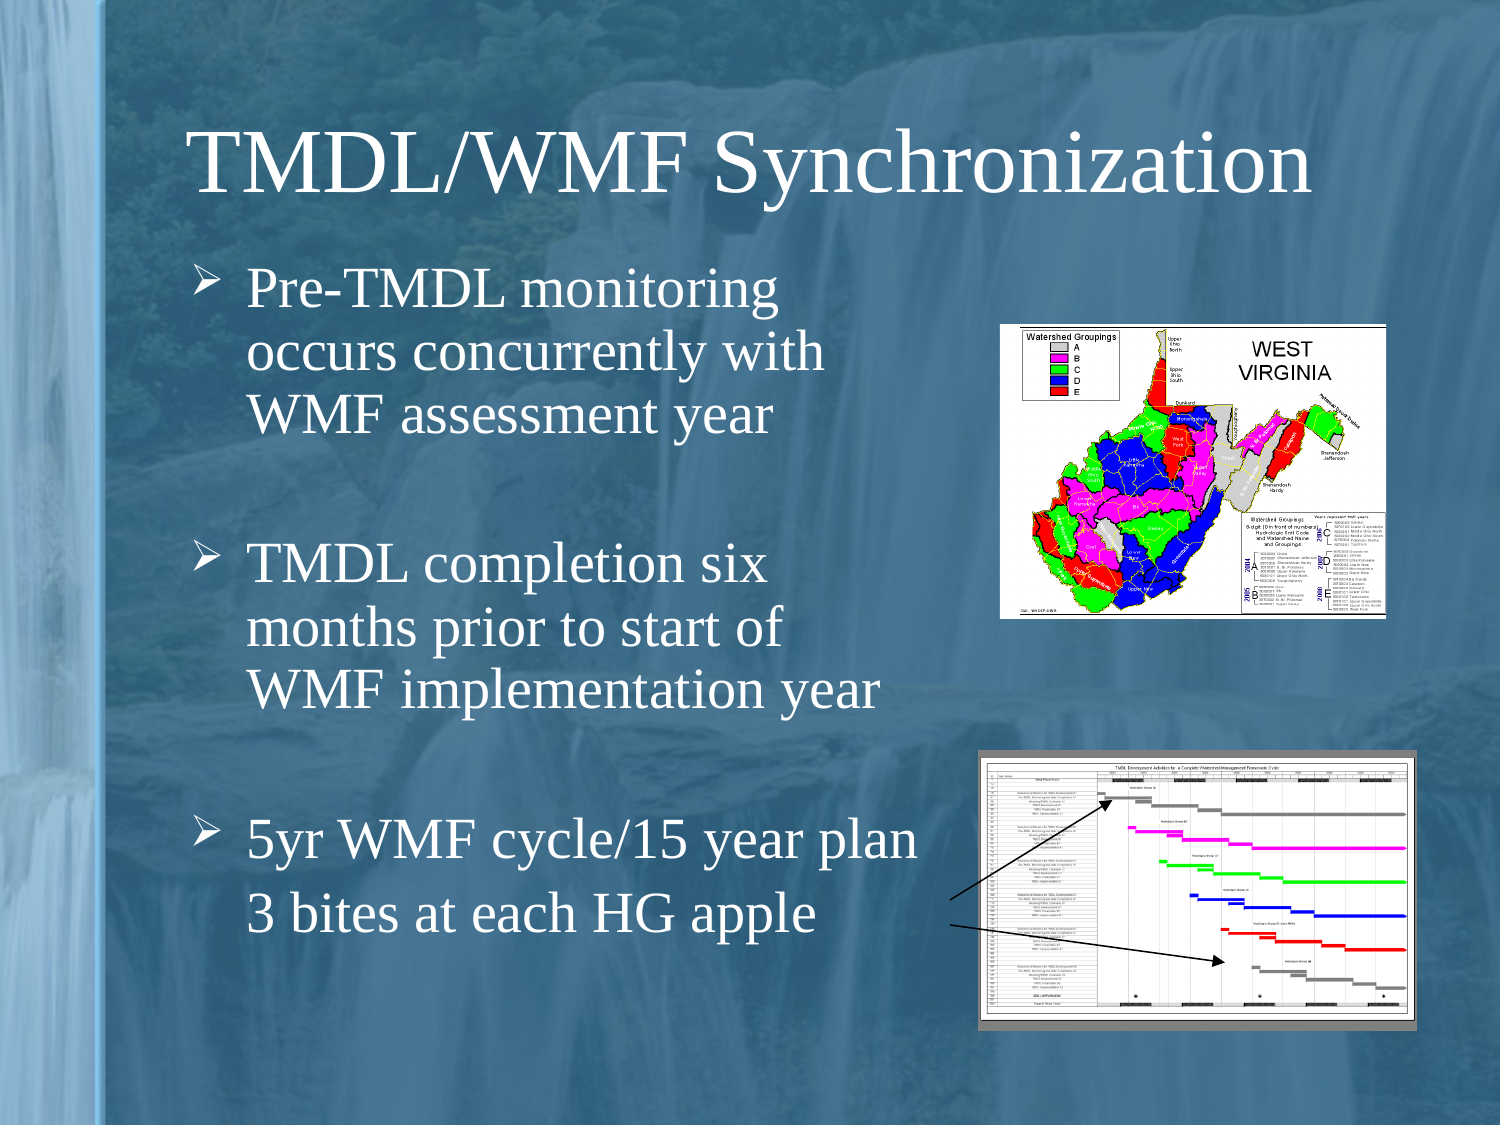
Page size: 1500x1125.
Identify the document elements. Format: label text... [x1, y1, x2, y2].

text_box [974, 749, 1420, 1032]
title TMDL/WMF Synchronization [112, 62, 1388, 251]
list Pre-TMDL monitoring occurs concurrently with WMF assessment year TMDL completion six months prior to start of WMF implementation year 5yr WMF cycle/15 year plan 3 bites at each HG apple [174, 249, 938, 1001]
picture [0, 0, 1500, 1125]
